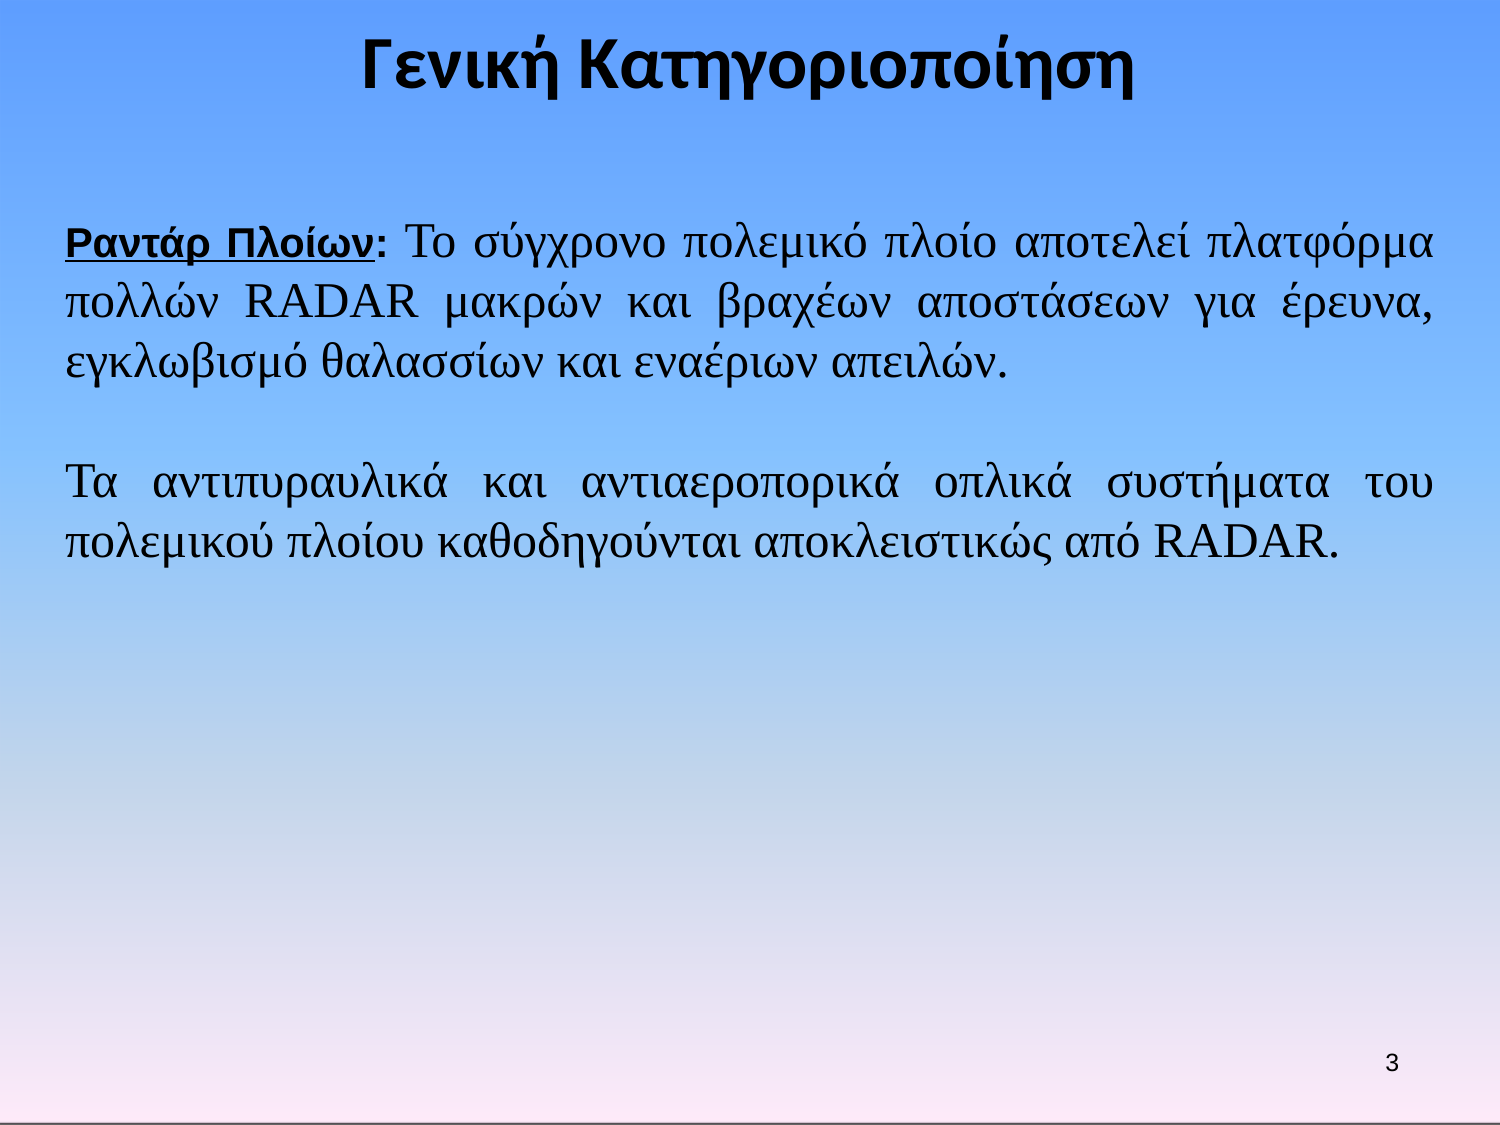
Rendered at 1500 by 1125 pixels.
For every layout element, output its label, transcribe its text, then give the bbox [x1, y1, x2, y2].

slide_number 3 [1366, 1050, 1417, 1090]
text_box Γενική Κατηγοριοποίηση [268, 6, 1232, 112]
picture [0, 0, 1500, 1125]
text_box Ραντάρ Πλοίων: Το σύγχρονο πολεμικό πλοίο αποτελεί πλατφόρμα πολλών RADAR μακρών και βραχέων αποστάσεων για έρευνα, εγκλωβισμό θαλασσίων και εναέριων απειλών. Τα αντιπυραυλικά και αντιαεροπορικά οπλικά συστήματα του πολεμικού πλοίου καθοδηγούνται αποκλειστικώς από RADAR. [50, 199, 1450, 575]
